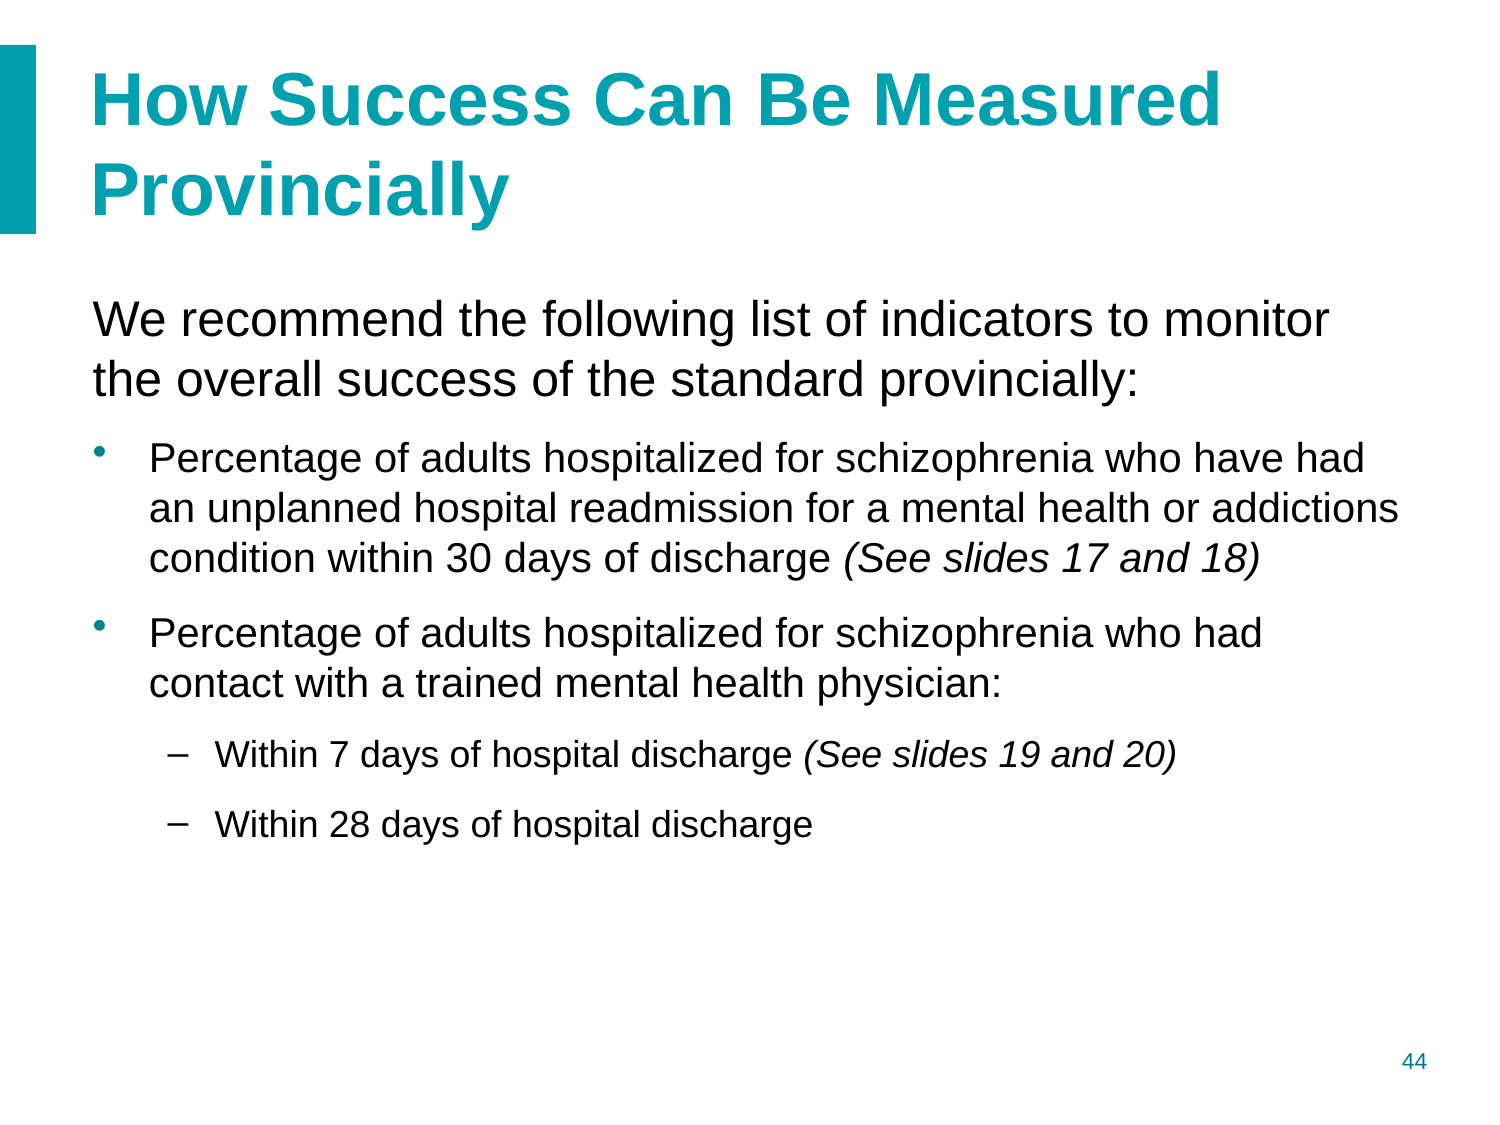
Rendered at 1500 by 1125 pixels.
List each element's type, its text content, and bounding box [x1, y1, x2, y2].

title How Success Can Be Measured Provincially [75, 45, 1428, 237]
list We recommend the following list of indicators to monitor the overall success of the standard provincially: Percentage of adults hospitalized for schizophrenia who have had an unplanned hospital readmission for a mental health or addictions condition within 30 days of discharge (See slides 17 and 18) Percentage of adults hospitalized for schizophrenia who had contact with a trained mental health physician: Within 7 days of hospital discharge (See slides 19 and 20) Within 28 days of hospital discharge [75, 278, 1425, 976]
